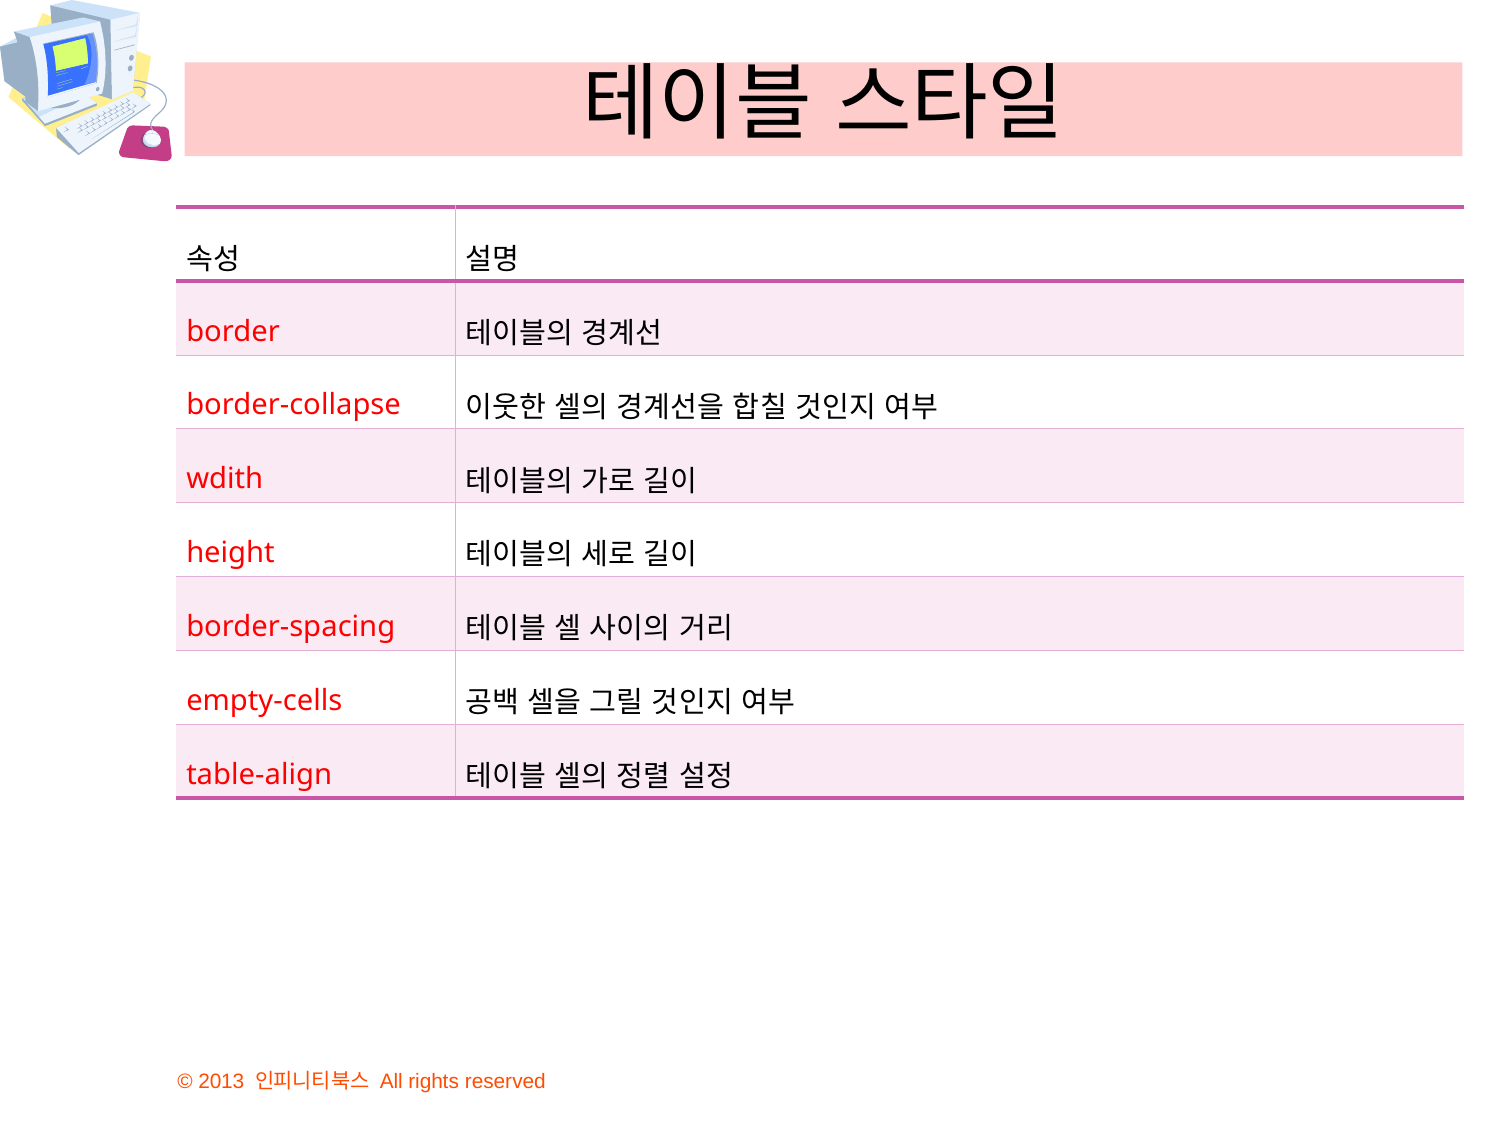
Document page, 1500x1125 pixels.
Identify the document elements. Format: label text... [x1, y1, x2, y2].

table_cell 공백 셀을 그릴 것인지 여부 [456, 651, 1464, 724]
table_header 설명 [456, 209, 1464, 279]
table_cell border-spacing [176, 577, 455, 650]
table_cell 테이블의 세로 길이 [456, 503, 1464, 576]
table_cell border [176, 283, 455, 355]
table_cell 테이블 셀 사이의 거리 [456, 577, 1464, 650]
table_header 속성 [176, 209, 455, 279]
table_cell 테이블 셀의 정렬 설정 [456, 725, 1464, 796]
table_cell height [176, 503, 455, 576]
title 테이블 스타일 [184, 62, 1463, 157]
table_cell border-collapse [176, 356, 455, 428]
table_cell table-align [176, 725, 455, 796]
table_cell 테이블의 경계선 [456, 283, 1464, 355]
table_cell 이웃한 셀의 경계선을 합칠 것인지 여부 [456, 356, 1464, 428]
table_cell empty-cells [176, 651, 455, 724]
table_cell 테이블의 가로 길이 [456, 429, 1464, 502]
table_cell wdith [176, 429, 455, 502]
